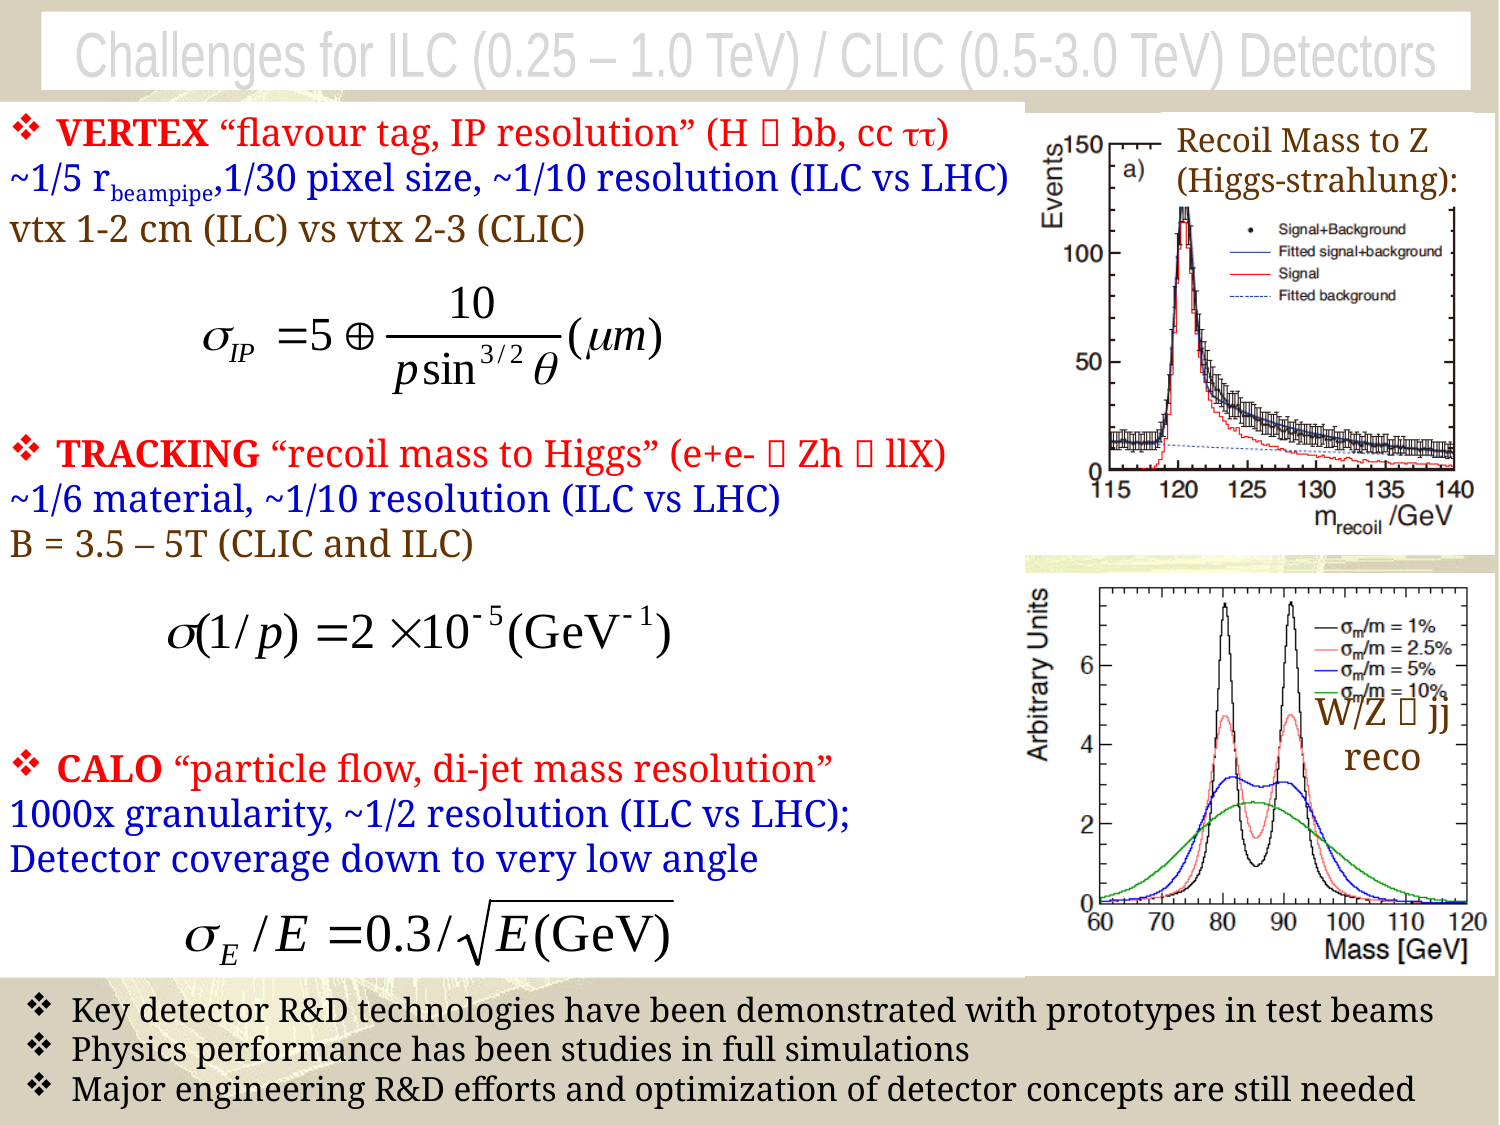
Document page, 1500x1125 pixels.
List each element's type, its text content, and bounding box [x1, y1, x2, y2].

text_box VERTEX “flavour tag, IP resolution” (H  bb, cc tt) ~1/5 rbeampipe,1/30 pixel size, ~1/10 resolution (ILC vs LHC) vtx 1-2 cm (ILC) vs vtx 2-3 (CLIC) TRACKING “recoil mass to Higgs” (e+e-  Zh  llX) ~1/6 material, ~1/10 resolution (ILC vs LHC) B = 3.5 – 5T (CLIC and ILC) CALO “particle flow, di-jet mass resolution” 1000x granularity, ~1/2 resolution (ILC vs LHC); Detector coverage down to very low angle [0, 101, 1025, 978]
picture [195, 278, 668, 403]
picture [159, 597, 679, 666]
text_box Key detector R&D technologies have been demonstrated with prototypes in test beams Physics performance has been studies in full simulations Major engineering R&D efforts and optimization of detector concepts are still needed [9, 981, 1495, 1116]
picture [0, 0, 1500, 1125]
picture [176, 892, 680, 970]
text_box [41, 11, 1471, 90]
